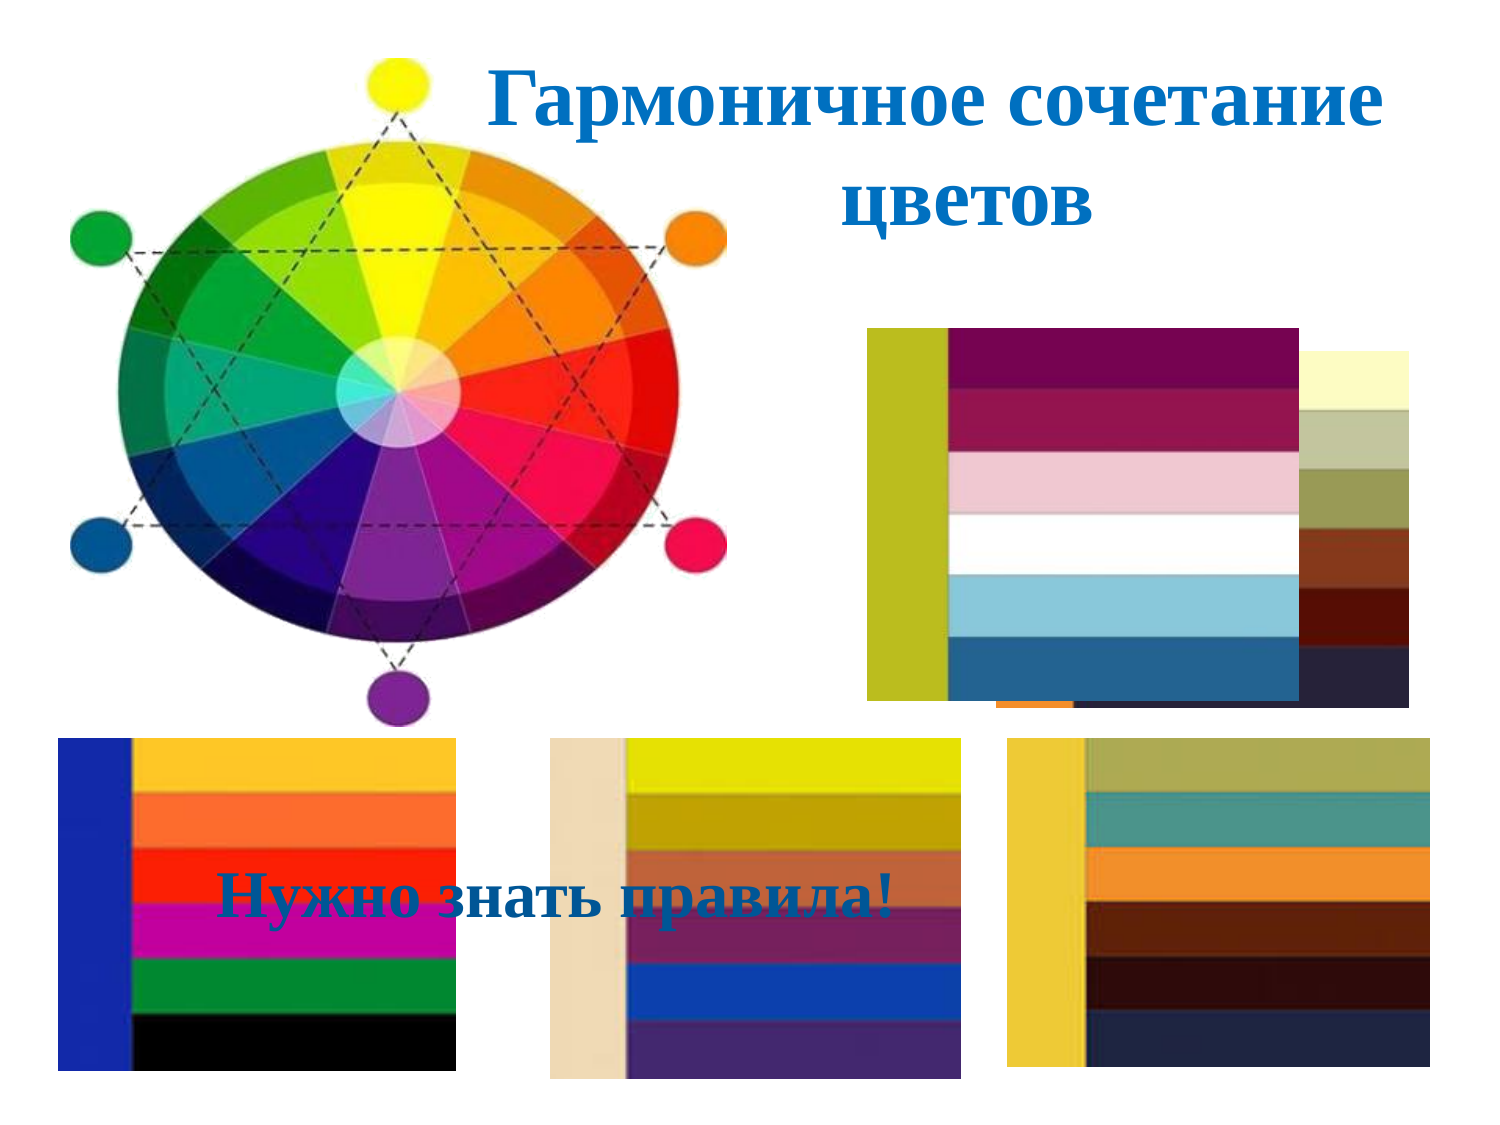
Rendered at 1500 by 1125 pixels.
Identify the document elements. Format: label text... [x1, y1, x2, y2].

picture [1007, 737, 1430, 1067]
picture [58, 737, 456, 1071]
picture [70, 58, 727, 727]
picture [866, 327, 1409, 708]
text_box Гармоничное сочетание цветов [472, 35, 1401, 250]
text_box Нужно знать правила! [460, 843, 545, 939]
picture [550, 738, 962, 1079]
